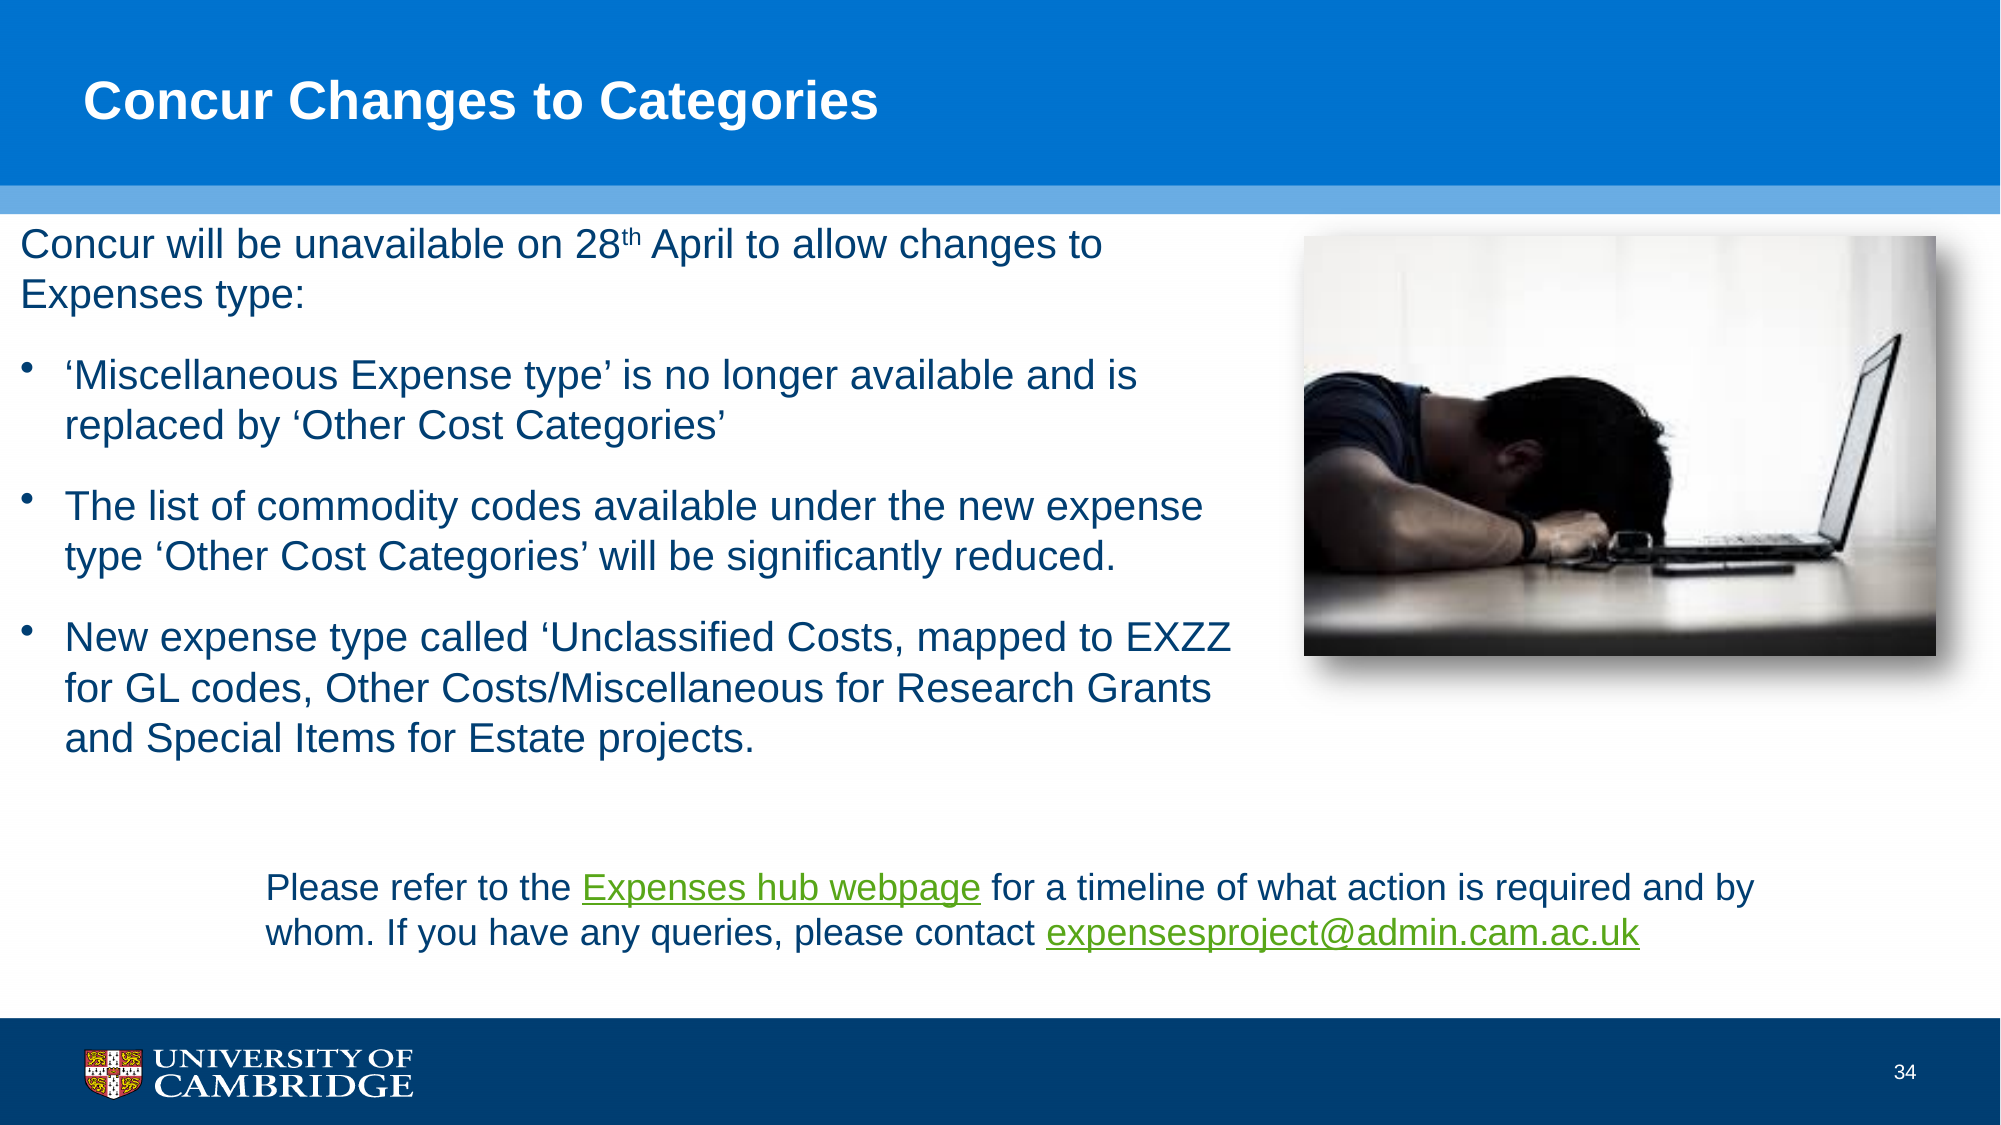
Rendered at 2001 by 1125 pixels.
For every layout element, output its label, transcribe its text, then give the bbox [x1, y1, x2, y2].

list Concur will be unavailable on 28th April to allow changes to Expenses type: ‘Miscellaneous Expense type’ is no longer available and is replaced by ‘Other Cost Categories’ The list of commodity codes available under the new expense type ‘Other Cost Categories’ will be significantly reduced. New expense type called ‘Unclassified Costs, mapped to EXZZ for GL codes, Other Costs/Miscellaneous for Research Grants and Special Items for Estate projects. [20, 216, 1288, 789]
text_box Please refer to the Expenses hub webpage for a timeline of what action is required and by whom. If you have any queries, please contact expensesproject@admin.cam.ac.uk [250, 855, 1777, 961]
picture [0, 0, 2001, 1125]
title Concur Changes to Categories [84, 65, 1916, 135]
slide_number 34 [1719, 1058, 1917, 1088]
